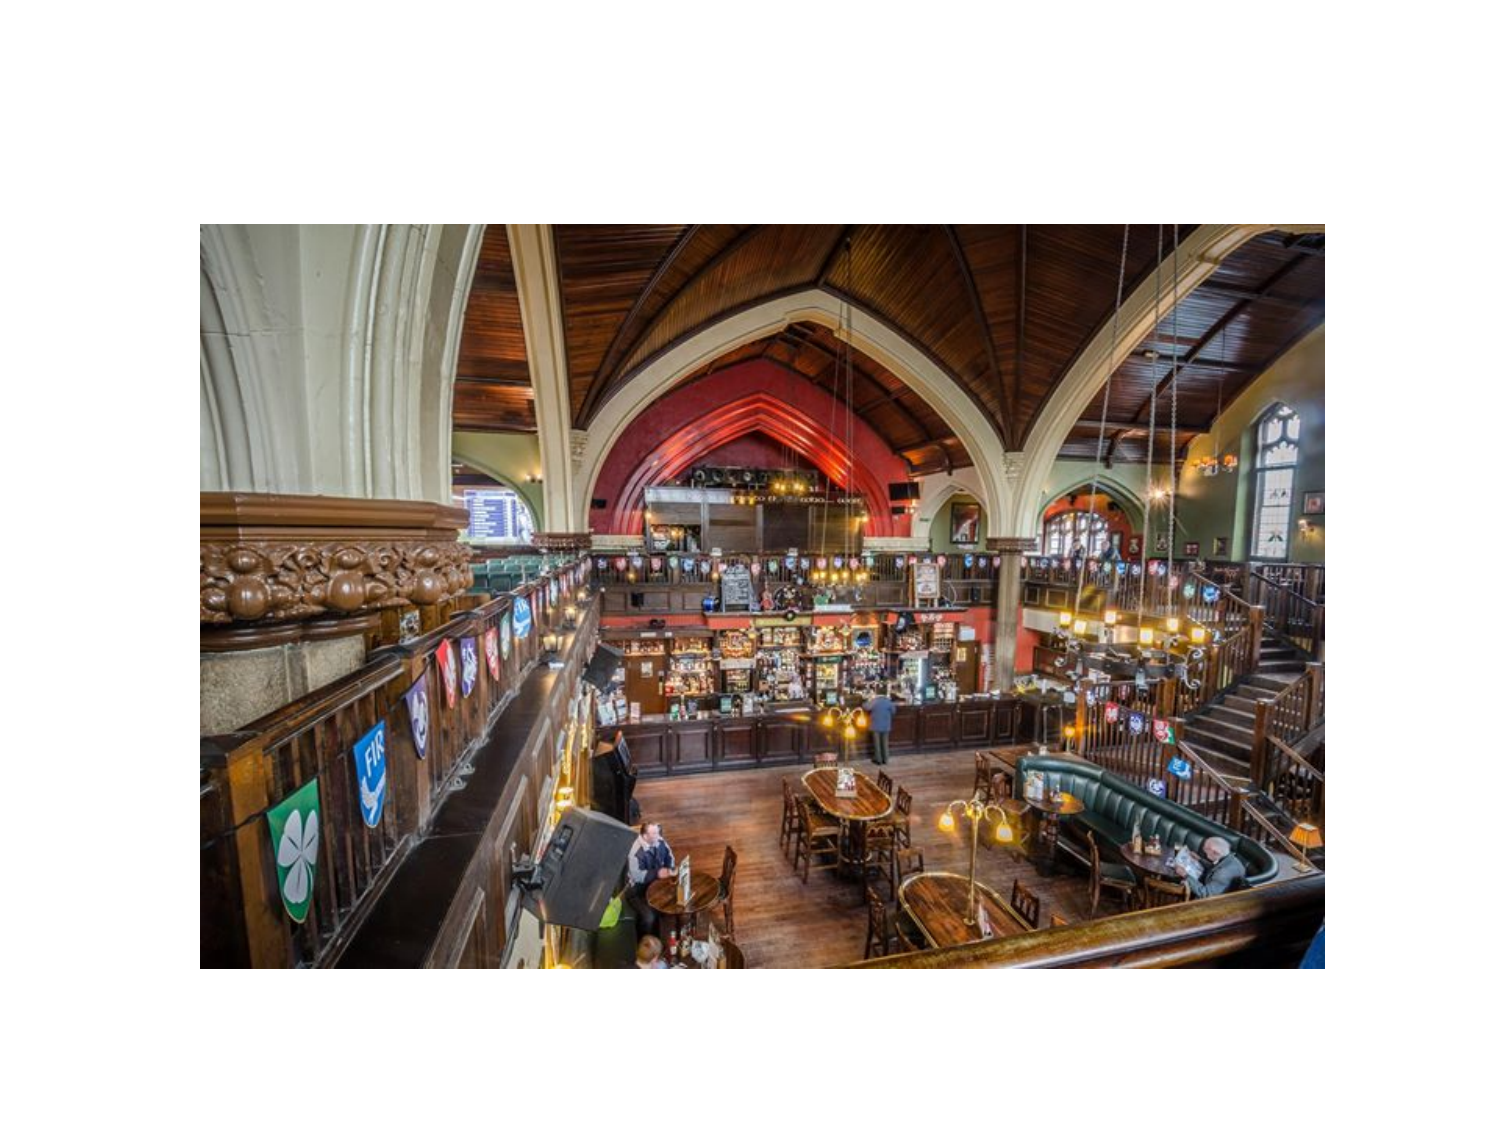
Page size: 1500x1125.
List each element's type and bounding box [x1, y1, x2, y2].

picture [199, 224, 1326, 969]
